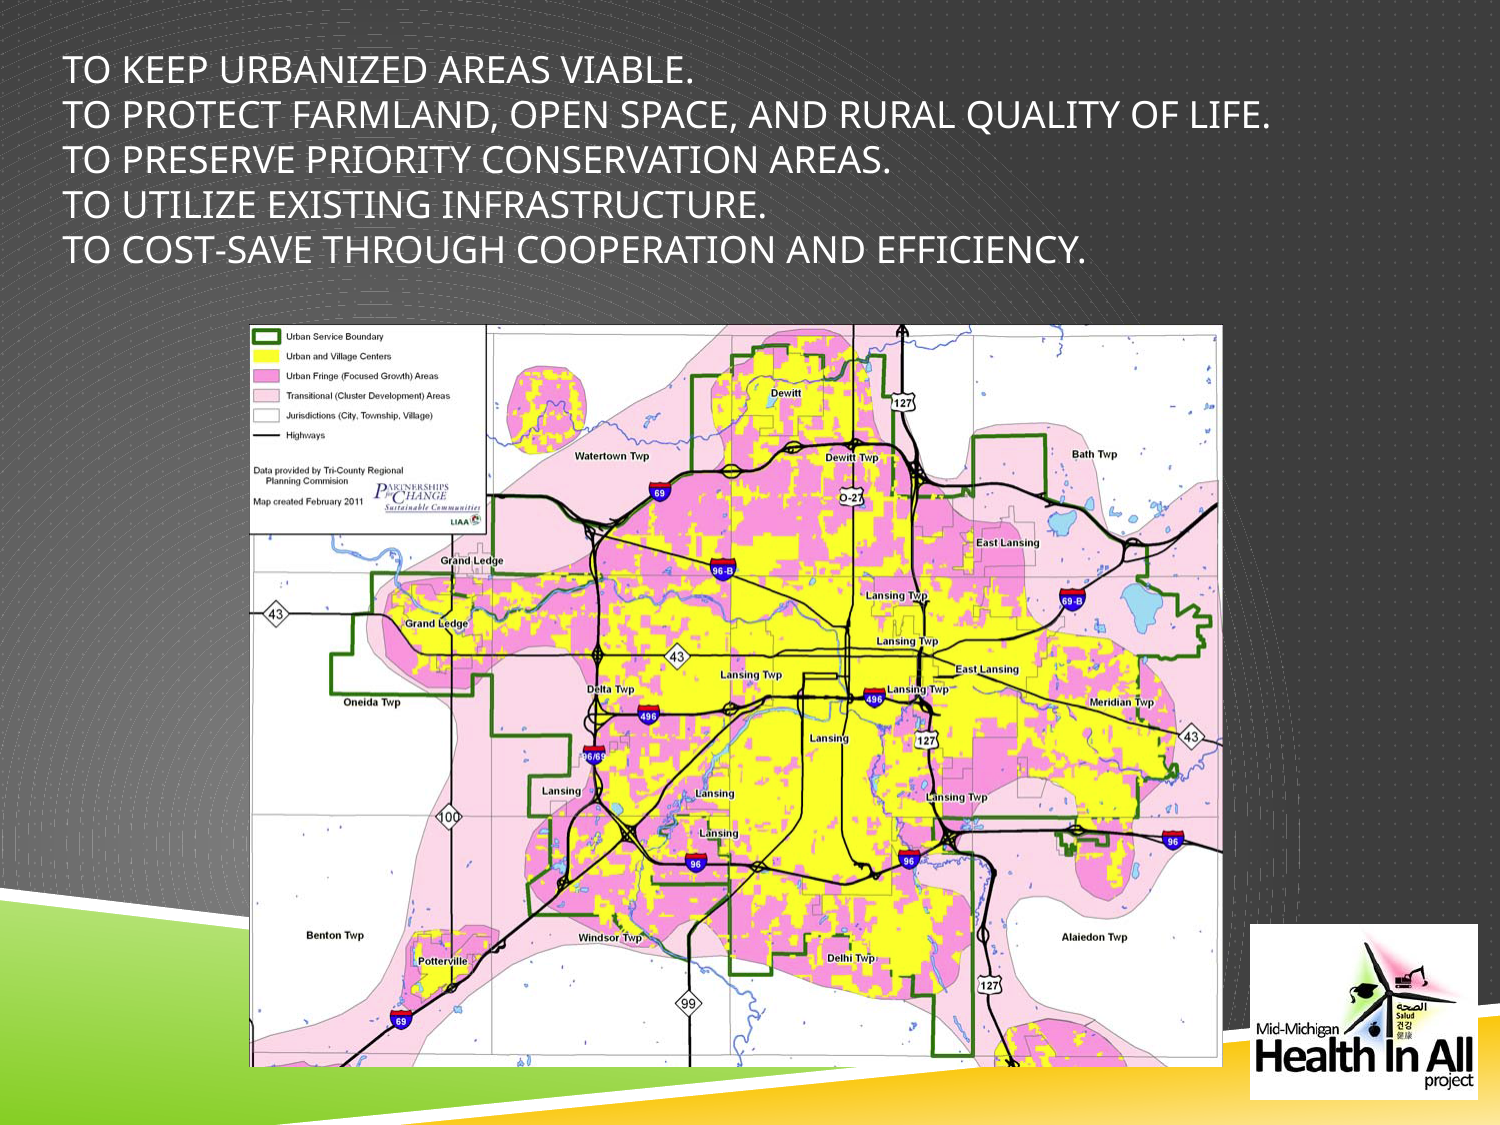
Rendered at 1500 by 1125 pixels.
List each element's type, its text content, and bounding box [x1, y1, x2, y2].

list [112, 262, 1388, 875]
title To keep urbanized areas viable. To protect farmland, open space, and rural quality of life. To preserve priority conservation areas. To utilize existing infrastructure. To cost‐save through cooperation and efficiency. [62, 87, 1413, 275]
picture [1249, 924, 1478, 1101]
picture [249, 324, 1224, 1067]
